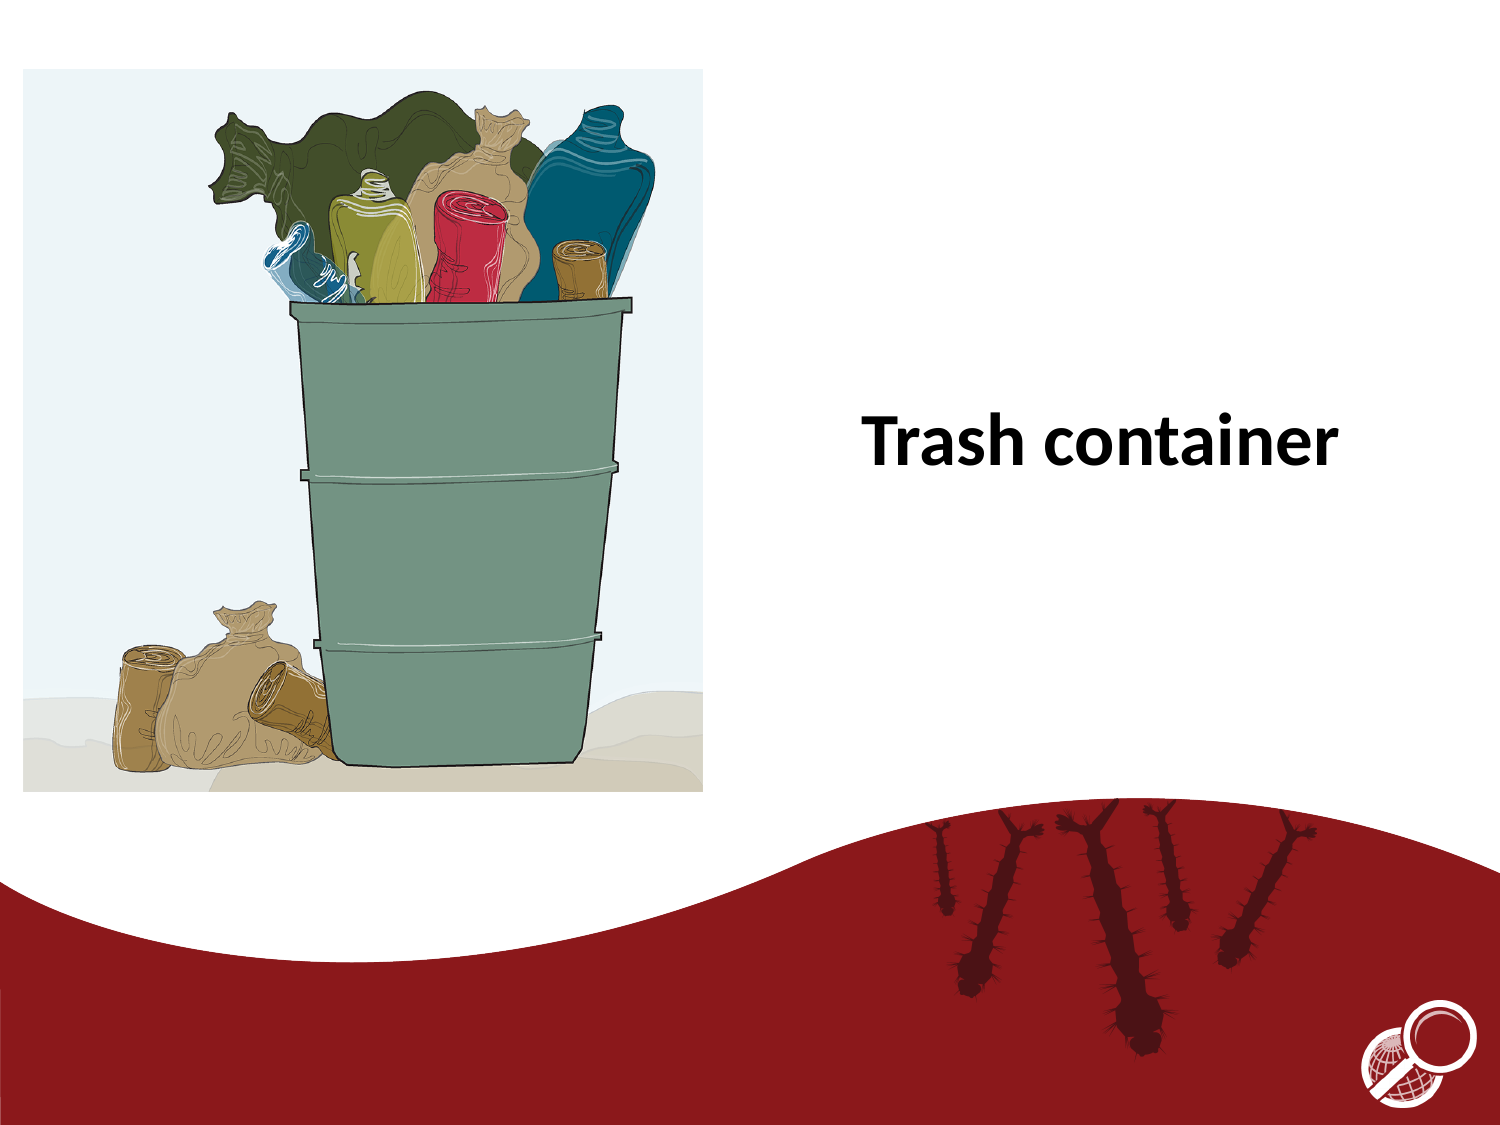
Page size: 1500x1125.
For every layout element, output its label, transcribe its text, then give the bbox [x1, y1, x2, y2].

text_box Trash container [703, 382, 1500, 488]
picture [0, 0, 1500, 1125]
